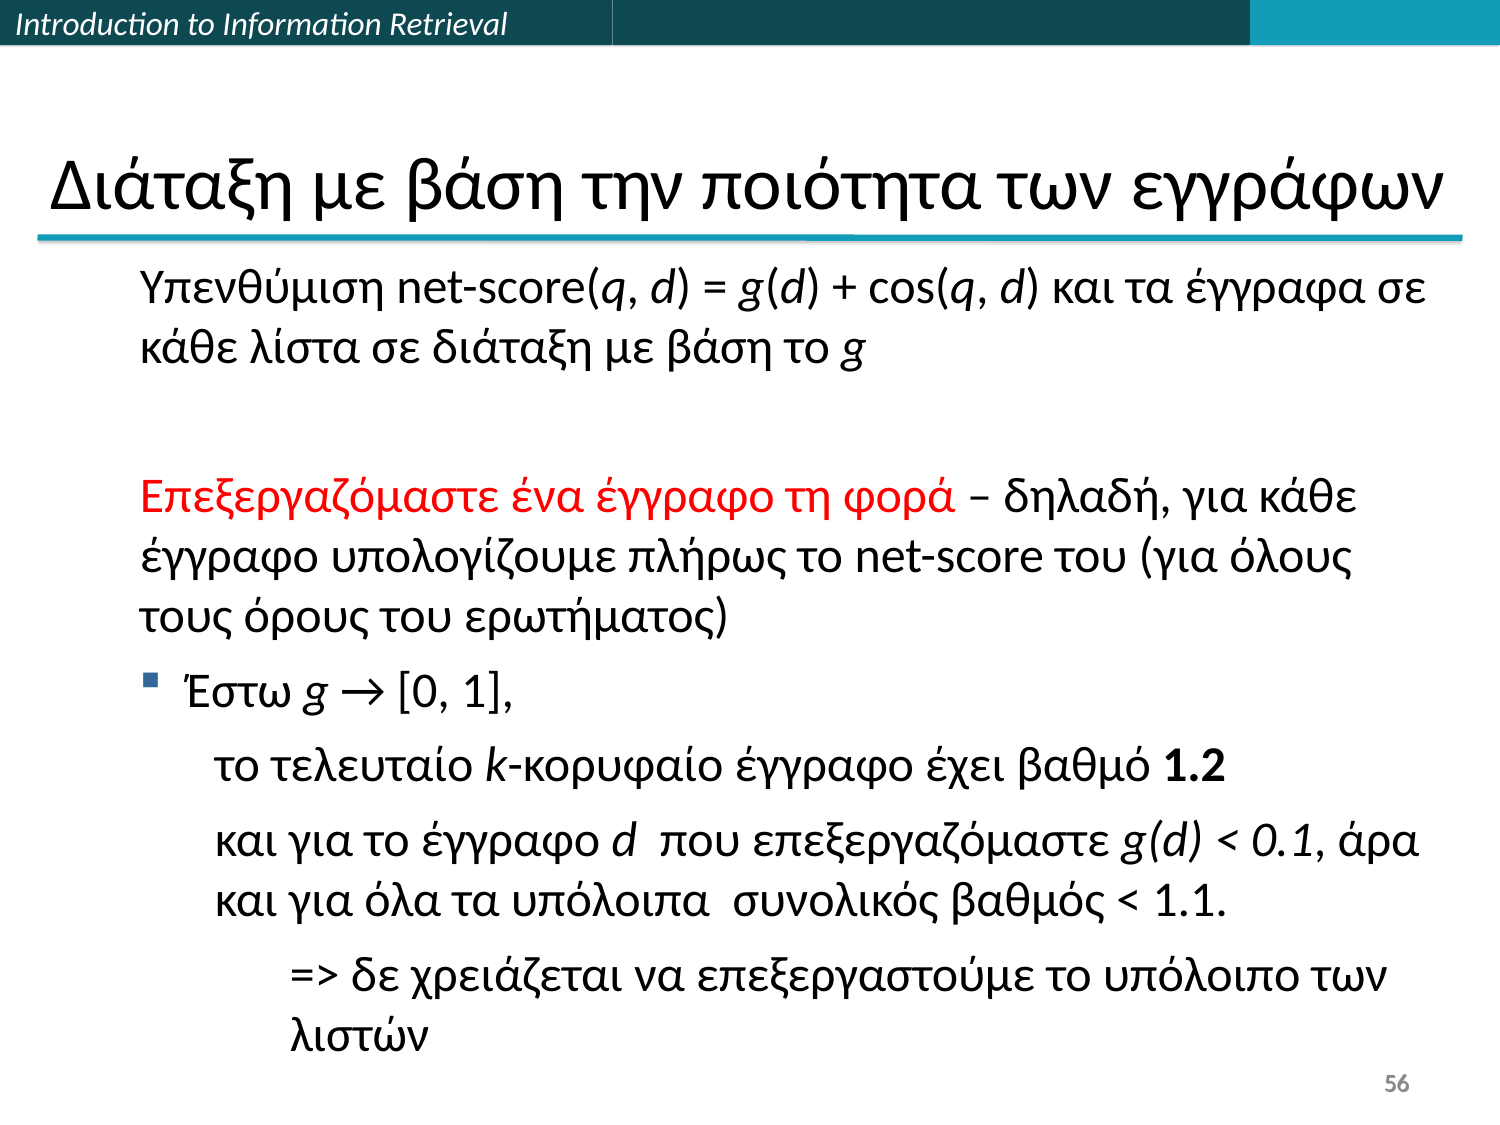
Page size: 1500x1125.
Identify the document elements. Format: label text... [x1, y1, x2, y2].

slide_number 56 [1074, 1058, 1425, 1105]
text_box Διάταξη με βάση την ποιότητα των εγγράφων [35, 2, 1500, 233]
text_box Υπενθύμιση net-score(q, d) = g(d) + cos(q, d) και τα έγγραφα σε κάθε λίστα σε διάταξη με βάση το g Επεξεργαζόμαστε ένα έγγραφο τη φορά – δηλαδή, για κάθε έγγραφο υπολογίζουμε πλήρως το net-score του (για όλους τους όρους του ερωτήματος) Έστω g → [0, 1], το τελευταίο k-κορυφαίο έγγραφο έχει βαθμό 1.2 και για το έγγραφο d που επεξεργαζόμαστε g(d) < 0.1, άρα και για όλα τα υπόλοιπα συνολικός βαθμός < 1.1. => δε χρειάζεται να επεξεργαστούμε το υπόλοιπο των λιστών [50, 246, 1442, 1013]
